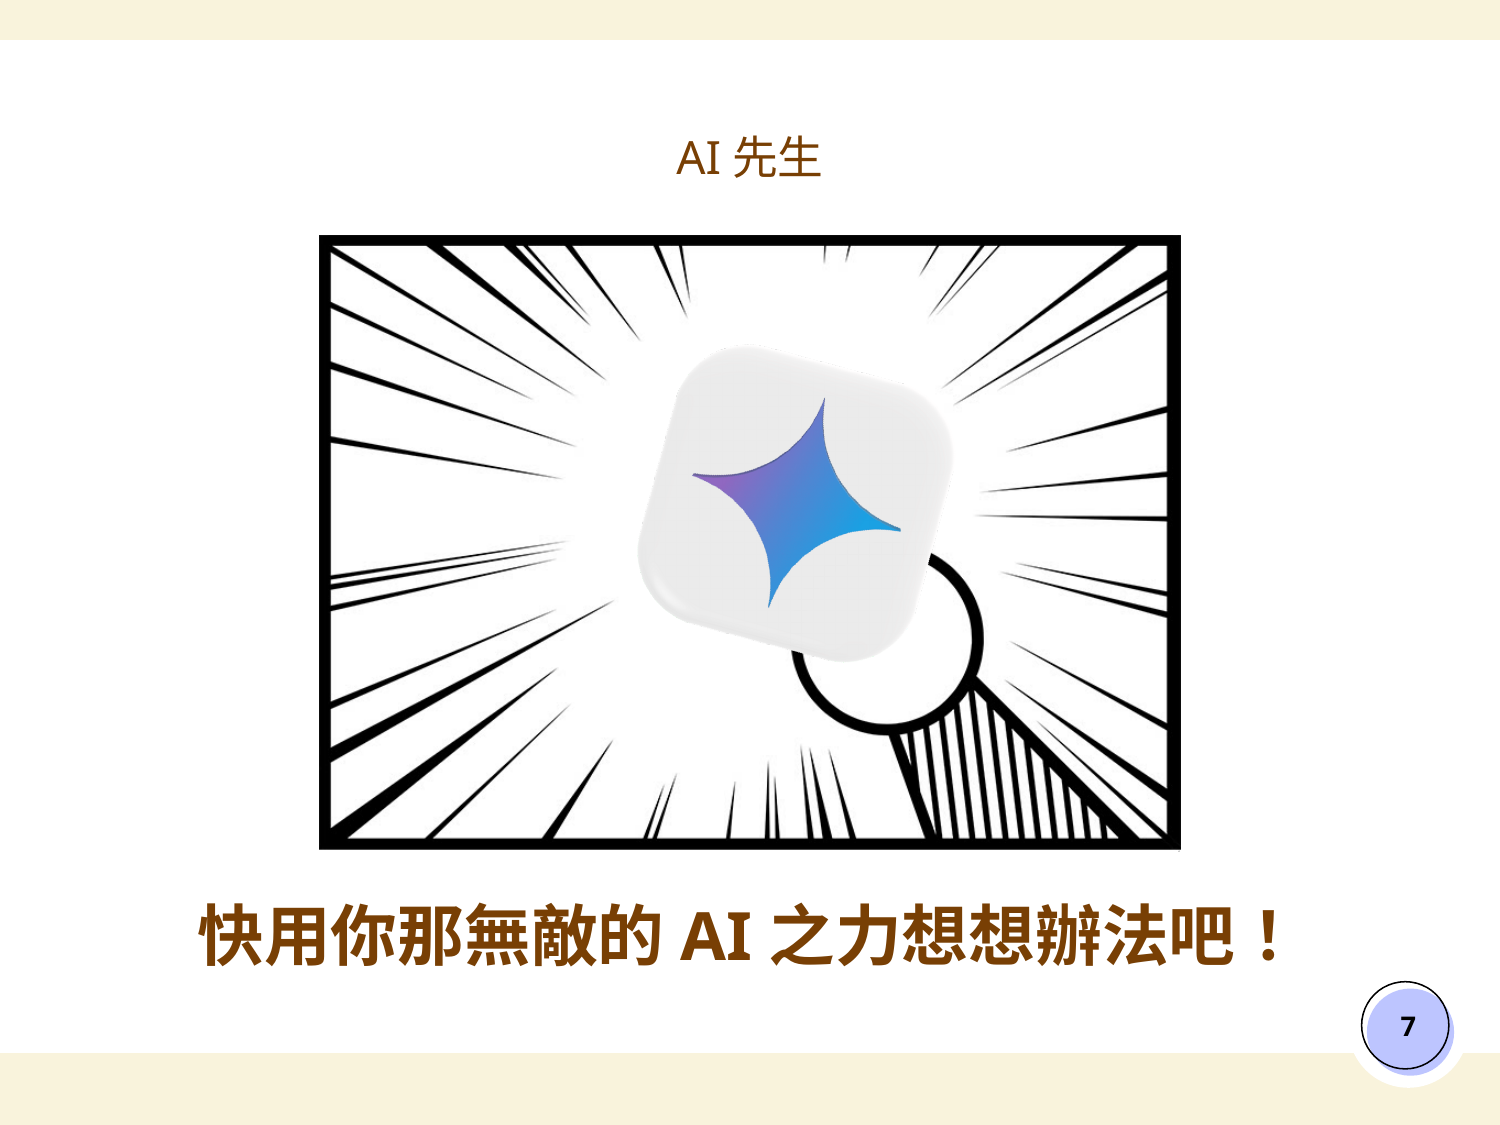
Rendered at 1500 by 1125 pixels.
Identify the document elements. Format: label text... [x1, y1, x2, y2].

picture [319, 235, 1181, 853]
slide_number ‹#› [1363, 984, 1454, 1071]
title 快用你那無敵的AI之力想想辦法吧！ [117, 886, 1383, 989]
subtitle AI先生 [117, 105, 1383, 208]
